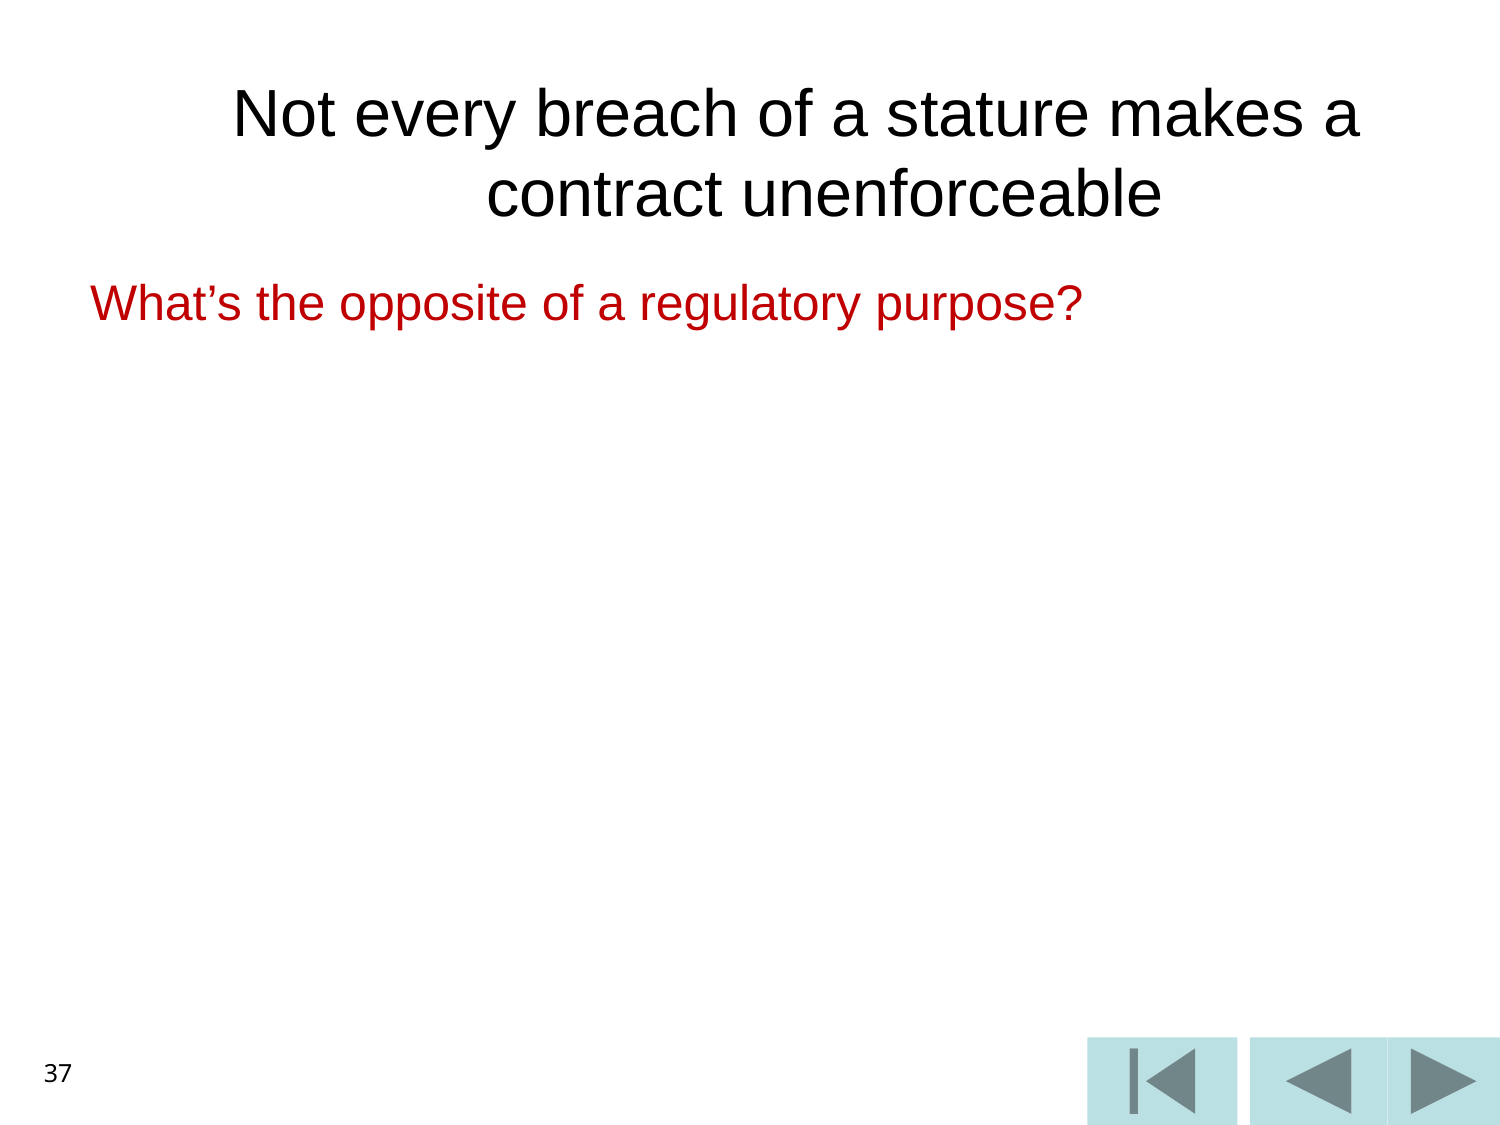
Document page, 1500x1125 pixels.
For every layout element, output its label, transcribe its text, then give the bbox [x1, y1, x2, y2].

title Not every breach of a stature makes a contract unenforceable [94, 50, 1500, 250]
list What’s the opposite of a regulatory purpose? [75, 262, 1425, 1005]
slide_number 37 [0, 1049, 88, 1125]
